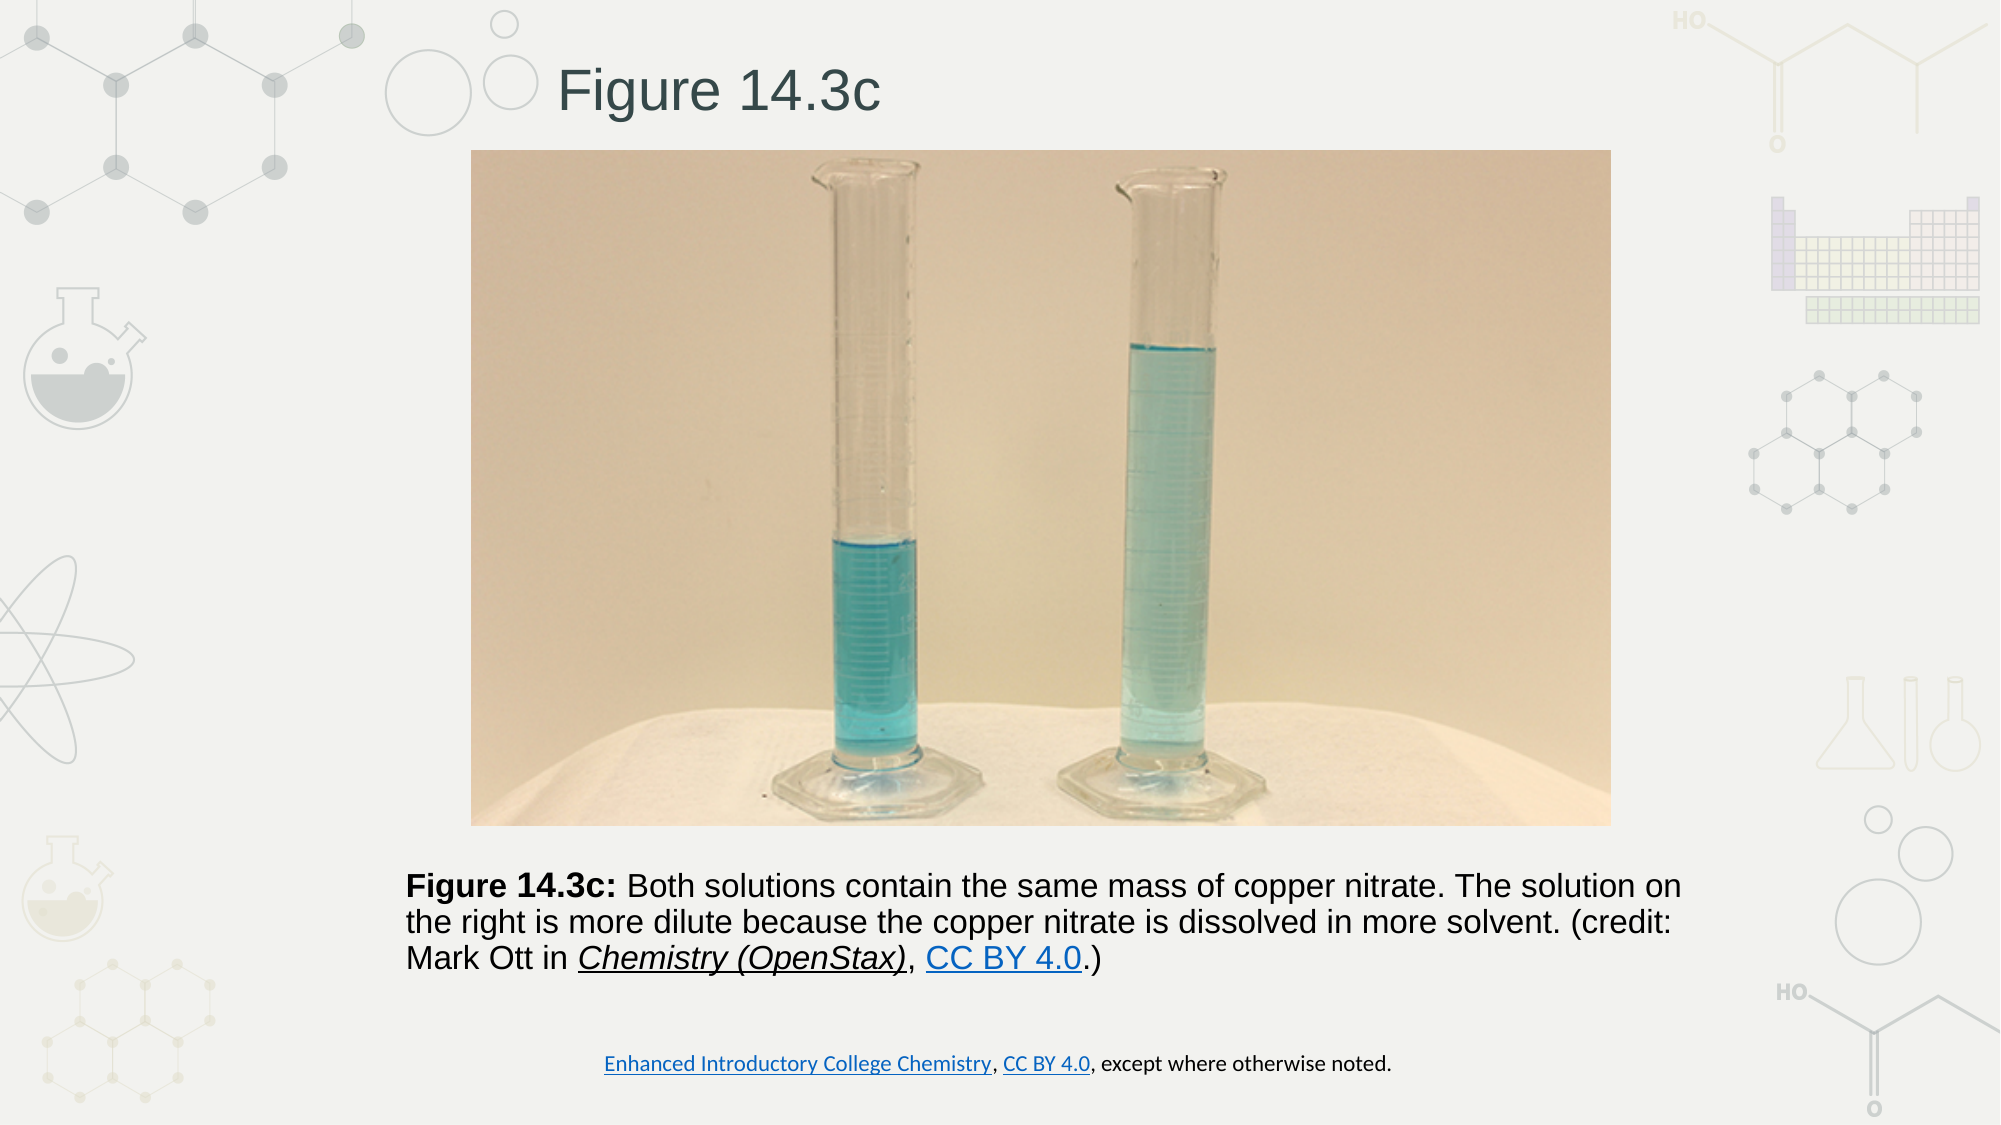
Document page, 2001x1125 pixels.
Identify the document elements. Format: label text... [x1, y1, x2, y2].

picture [0, 0, 2001, 1125]
title Figure 14.3c [542, 24, 904, 131]
list Figure 14.3c: Both solutions contain the same mass of copper nitrate. The solution on the right is more dilute because the copper nitrate is dissolved in more solvent. (credit: Mark Ott in Chemistry (OpenStax), CC BY 4.0.) [390, 859, 1732, 1050]
